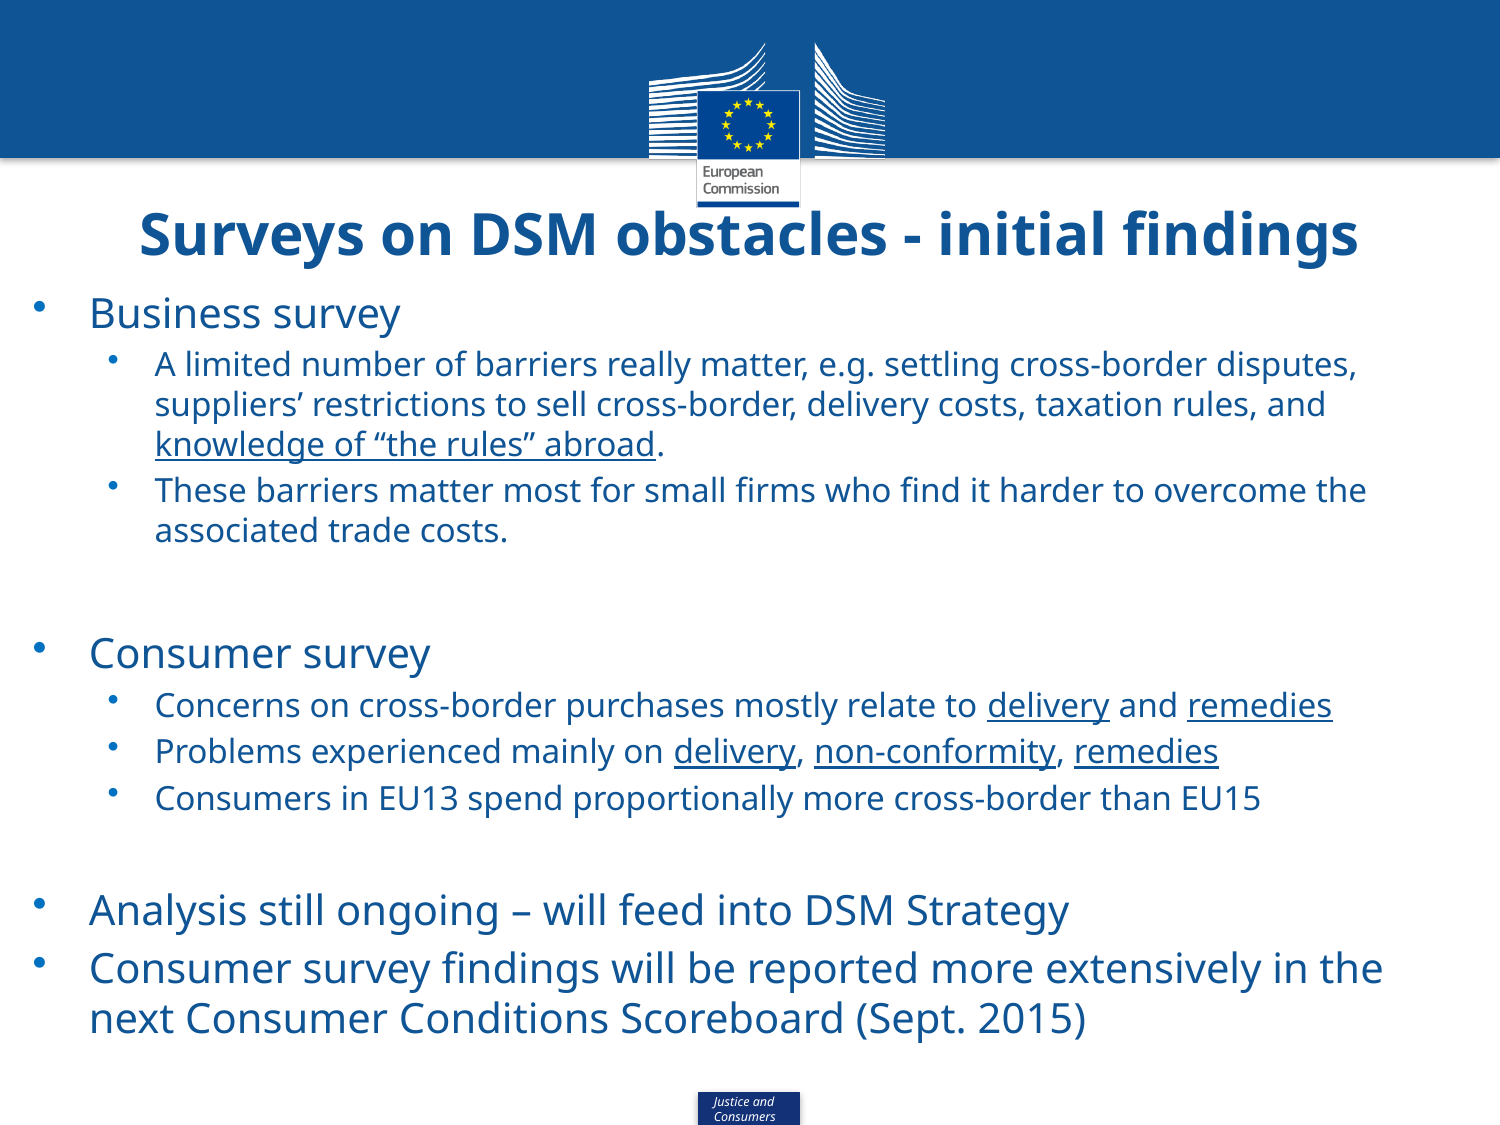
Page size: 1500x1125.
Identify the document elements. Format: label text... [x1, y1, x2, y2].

title Surveys on DSM obstacles - initial findings [0, 172, 1500, 291]
picture [649, 42, 885, 172]
list Business survey A limited number of barriers really matter, e.g. settling cross-border disputes, suppliers’ restrictions to sell cross-border, delivery costs, taxation rules, and knowledge of “the rules” abroad. These barriers matter most for small firms who find it harder to overcome the associated trade costs. Consumer survey Concerns on cross-border purchases mostly relate to delivery and remedies Problems experienced mainly on delivery, non-conformity, remedies Consumers in EU13 spend proportionally more cross-border than EU15 Analysis still ongoing – will feed into DSM Strategy Consumer survey findings will be reported more extensively in the next Consumer Conditions Scoreboard (Sept. 2015) [17, 278, 1483, 1094]
